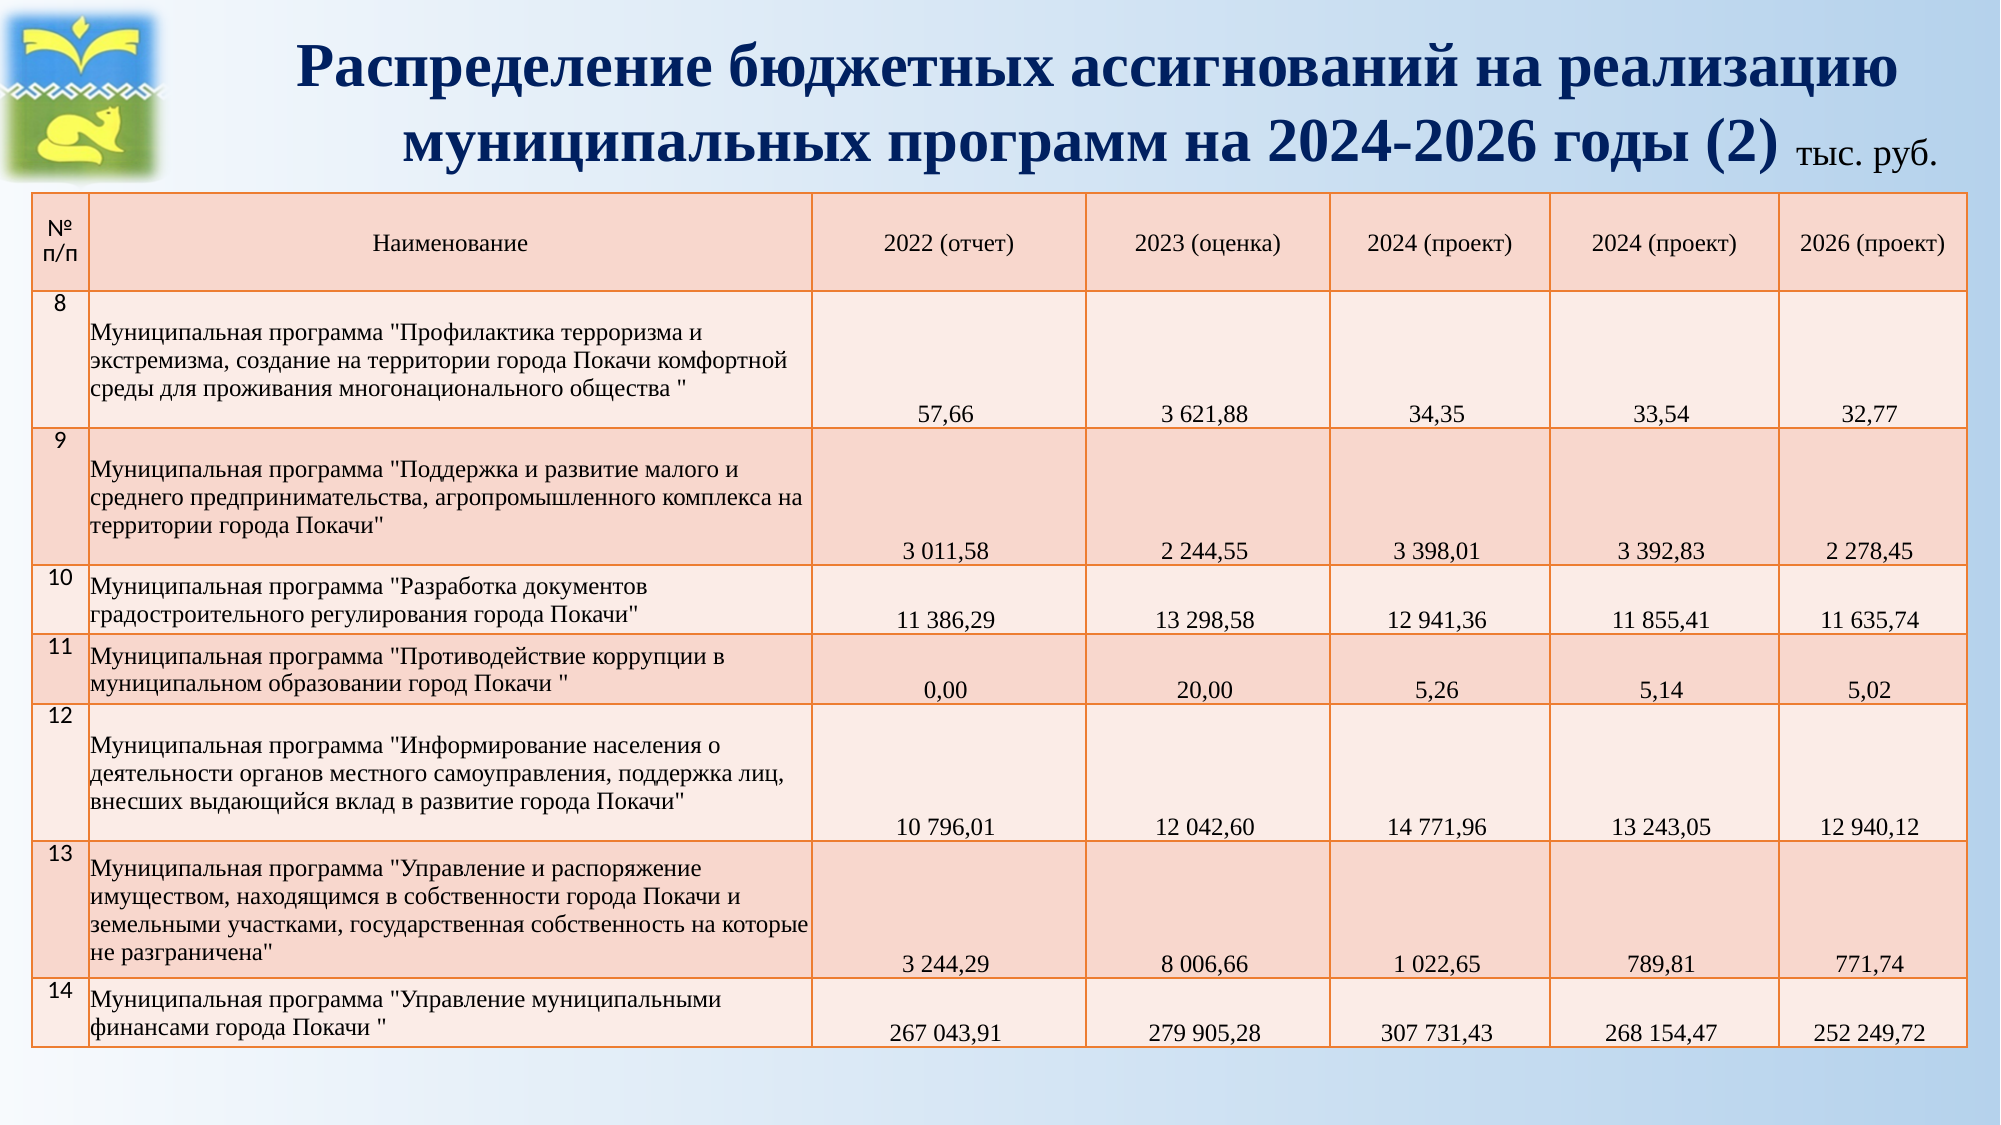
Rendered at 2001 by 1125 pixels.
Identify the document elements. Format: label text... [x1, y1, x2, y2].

table_cell 11 386,29 [813, 566, 1085, 633]
table_cell 0,00 [813, 635, 1085, 703]
text_box тыс. руб. [194, 30, 1992, 170]
text_box тыс. руб. [1767, 120, 1968, 180]
table_cell Муниципальная программа "Противодействие коррупции в муниципальном образовании город Покачи " [90, 635, 811, 703]
table_cell 267 043,91 [813, 979, 1085, 1046]
table_cell 268 154,47 [1551, 979, 1778, 1046]
text_box Распределение бюджетных ассигнований на реализацию муниципальных программ на 2024-2026 годы (2) [197, 33, 1989, 167]
table_header 2024 (проект) [1331, 194, 1549, 290]
table_cell Муниципальная программа "Поддержка и развитие малого и среднего предпринимательства, агропромышленного комплекса на территории города Покачи" [90, 429, 811, 564]
table_cell 3 244,29 [813, 842, 1085, 977]
table_cell 11 635,74 [1780, 566, 1966, 633]
table_cell 5,26 [1331, 635, 1549, 703]
picture [0, 0, 173, 193]
table_cell 2 278,45 [1780, 429, 1966, 564]
table_cell 3 398,01 [1331, 429, 1549, 564]
table_cell 8 [33, 292, 88, 427]
table_cell 11 [33, 635, 88, 703]
table_cell 13 298,58 [1087, 566, 1329, 633]
table_cell 5,02 [1780, 635, 1966, 703]
table_cell 5,14 [1551, 635, 1778, 703]
table_cell 14 771,96 [1331, 705, 1549, 840]
table_cell 3 621,88 [1087, 292, 1329, 427]
table_header Наименование [90, 194, 811, 290]
table_cell 12 042,60 [1087, 705, 1329, 840]
table_cell 57,66 [813, 292, 1085, 427]
table_cell 1 022,65 [1331, 842, 1549, 977]
table_cell 2 244,55 [1087, 429, 1329, 564]
table_cell 9 [33, 429, 88, 564]
table_cell 12 940,12 [1780, 705, 1966, 840]
table_cell 8 006,66 [1087, 842, 1329, 977]
table_cell 12 [33, 705, 88, 840]
table_cell Муниципальная программа "Управление муниципальными финансами города Покачи " [90, 979, 811, 1046]
table_cell 10 796,01 [813, 705, 1085, 840]
table_cell Муниципальная программа "Информирование населения о деятельности органов местного самоуправления, поддержка лиц, внесших выдающийся вклад в развитие города Покачи" [90, 705, 811, 840]
table_header 2022 (отчет) [813, 194, 1085, 290]
table_cell 279 905,28 [1087, 979, 1329, 1046]
table_cell 14 [33, 979, 88, 1046]
table_cell 252 249,72 [1780, 979, 1966, 1046]
table_header № п/п [33, 194, 88, 290]
table_cell 3 011,58 [813, 429, 1085, 564]
table_cell Муниципальная программа "Профилактика терроризма и экстремизма, создание на территории города Покачи комфортной среды для проживания многонационального общества " [90, 292, 811, 427]
table_cell 13 [33, 842, 88, 977]
table_cell 34,35 [1331, 292, 1549, 427]
table_cell 13 243,05 [1551, 705, 1778, 840]
table_cell 11 855,41 [1551, 566, 1778, 633]
table_cell 789,81 [1551, 842, 1778, 977]
table_cell 33,54 [1551, 292, 1778, 427]
table_cell Муниципальная программа "Управление и распоряжение имуществом, находящимся в собственности города Покачи и земельными участками, государственная собственность на которые не разграничена" [90, 842, 811, 977]
table_cell Муниципальная программа "Разработка документов градостроительного регулирования города Покачи" [90, 566, 811, 633]
table_header 2024 (проект) [1551, 194, 1778, 290]
table_cell 771,74 [1780, 842, 1966, 977]
table_cell 10 [33, 566, 88, 633]
table_cell 700,0 [1562, 21, 2000, 179]
table_header 2026 (проект) [1780, 194, 1966, 290]
table_cell 307 731,43 [1331, 979, 1549, 1046]
table_cell 3 392,83 [1551, 429, 1778, 564]
table_cell 32,77 [1780, 292, 1966, 427]
table_header 2023 (оценка) [1087, 194, 1329, 290]
table_cell 20,00 [1087, 635, 1329, 703]
table_cell 12 941,36 [1331, 566, 1549, 633]
